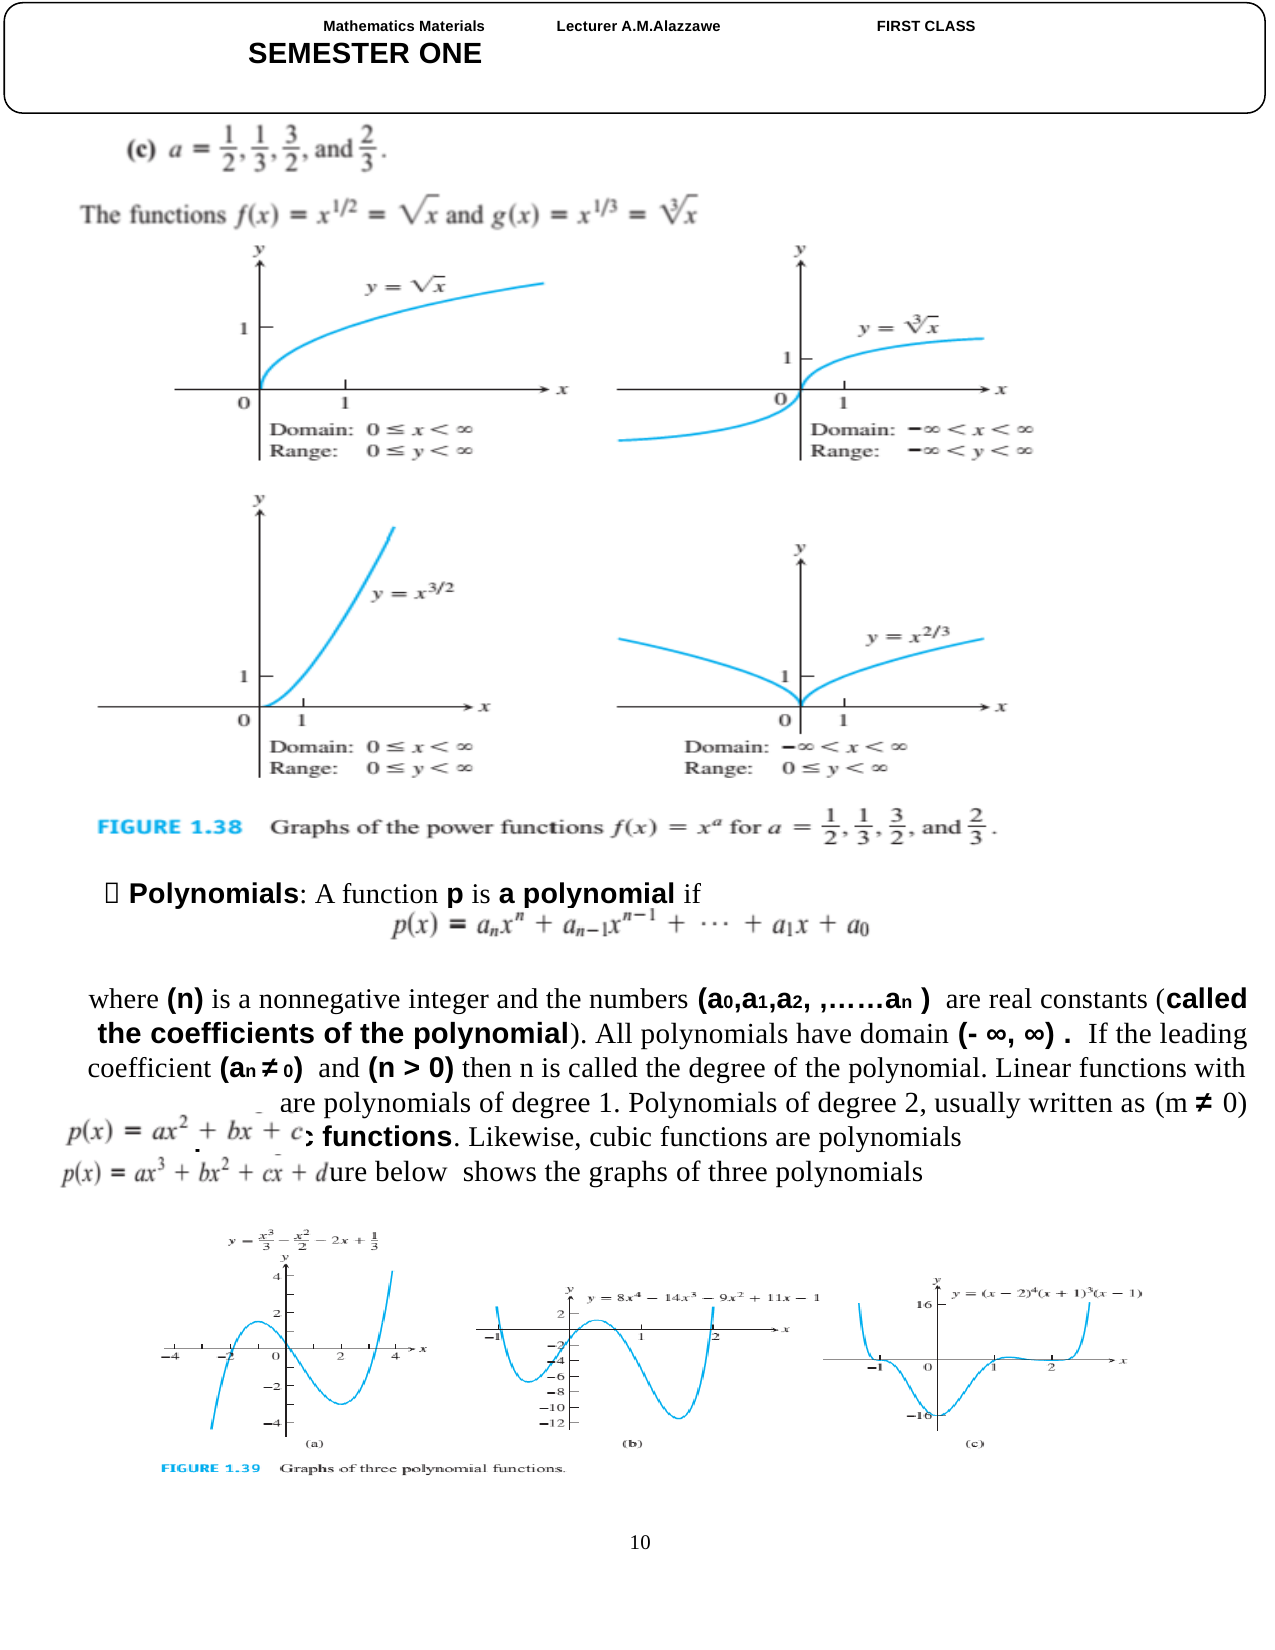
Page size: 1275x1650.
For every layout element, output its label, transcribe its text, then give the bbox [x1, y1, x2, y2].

text_box  Polynomials: A function p is a polynomial if [88, 875, 702, 910]
text_box [4, 2, 1266, 114]
picture [58, 1112, 307, 1149]
text_box where (n) is a nonnegative integer and the numbers (a0,a1,a2, ,……an ) are real constants (called the coefficients of the polynomial). All polynomials have domain (- ∞, ∞) . If the leading coefficient (an ≠ 0) and (n > 0) then n is called the degree of the polynomial. Linear functions with (m ≠ 0) are polynomials of degree 1. Polynomials of degree 2, usually written as are called quadratic functions. Likewise, cubic functions are polynomials of degree 3. Figure below shows the graphs of three polynomials. [48, 979, 1248, 1188]
text_box Mathematics Materials Lecturer A.M.Alazzawe FIRST CLASS SEMESTER ONE [247, 16, 979, 69]
picture [58, 117, 1046, 847]
text_box 10 [629, 1528, 651, 1554]
picture [383, 908, 892, 946]
picture [58, 1154, 330, 1191]
picture [124, 1226, 1151, 1479]
